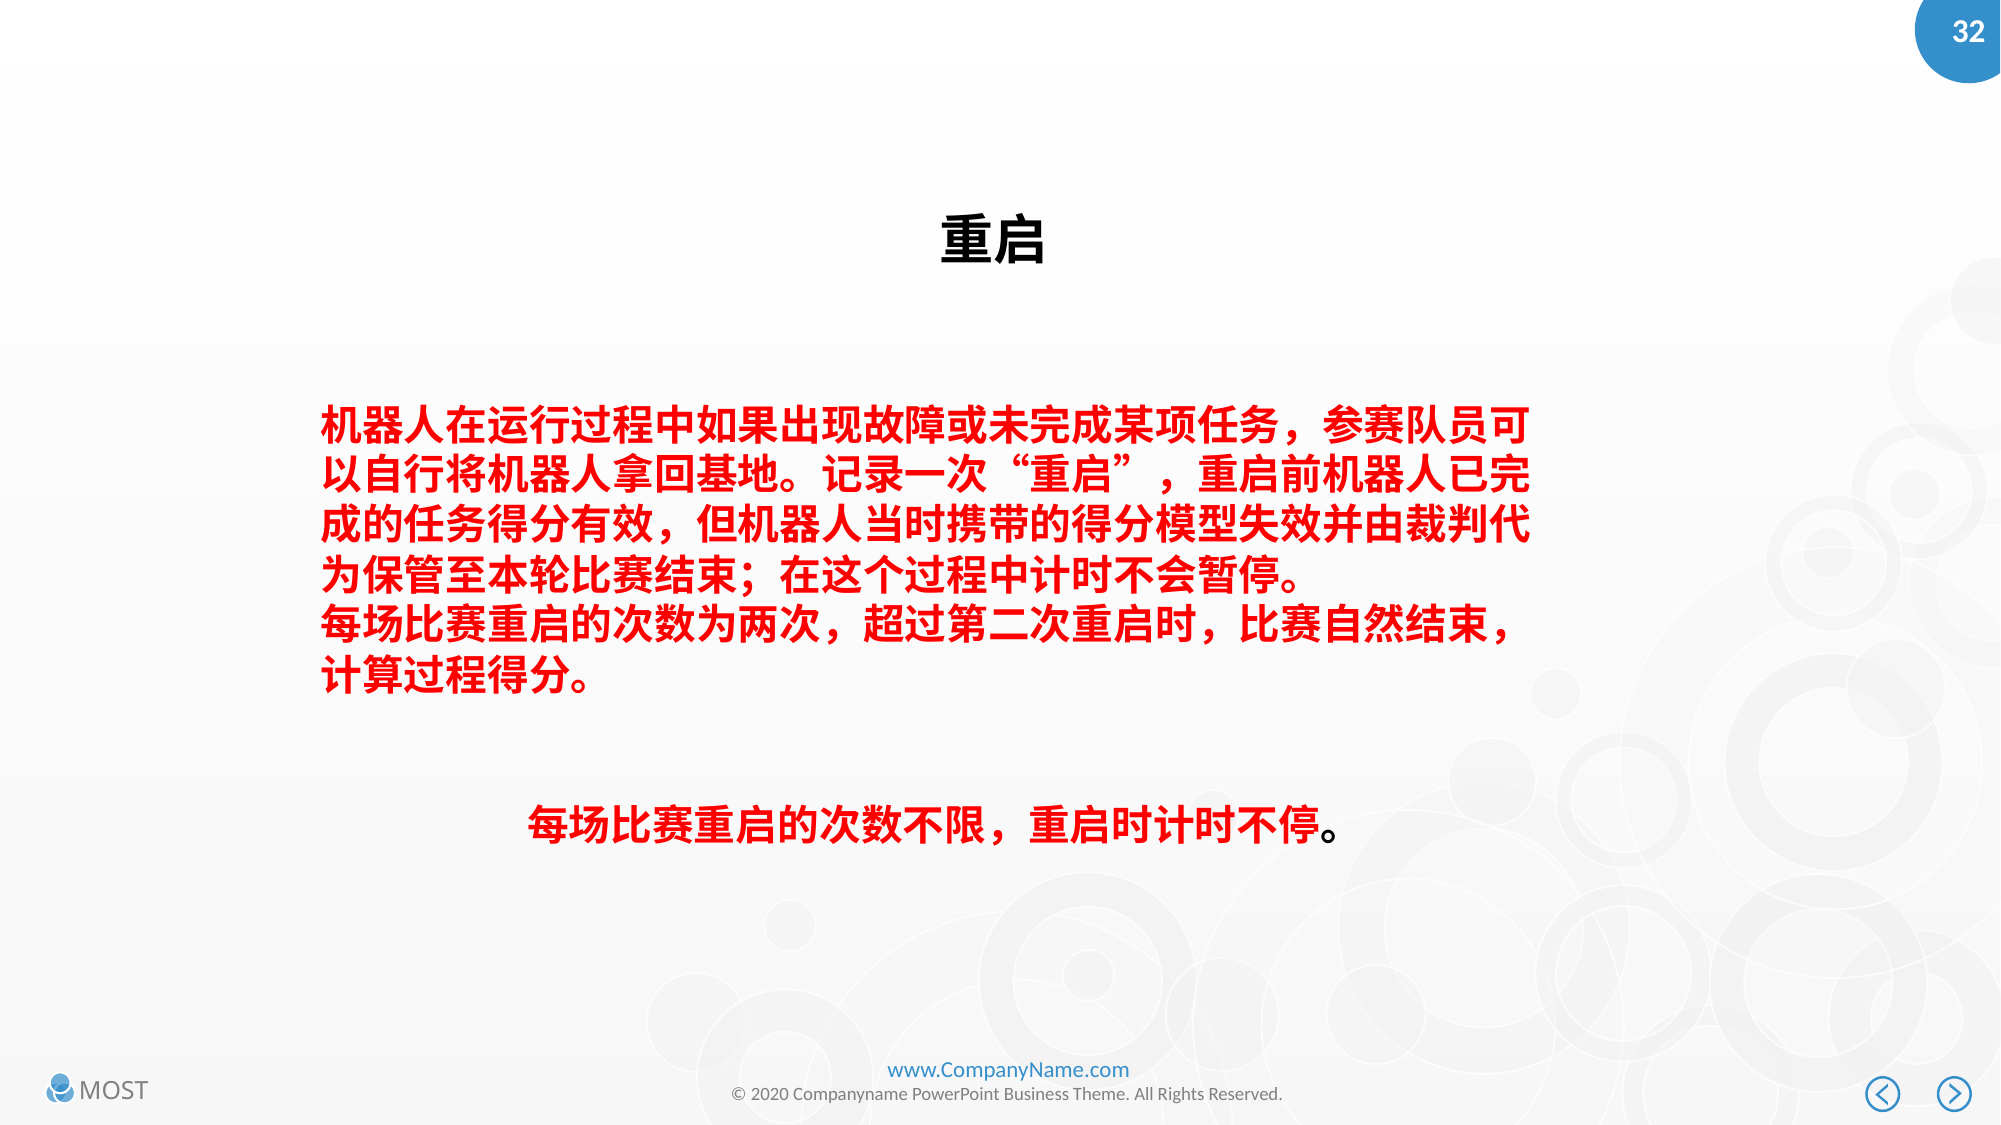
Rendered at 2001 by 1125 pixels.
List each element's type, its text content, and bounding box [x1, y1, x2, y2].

text_box 机器人在运行过程中如果出现故障或未完成某项任务，参赛队员可以自行将机器人拿回基地。记录一次“重启”，重启前机器人已完成的任务得分有效，但机器人当时携带的得分模型失效并由裁判代为保管至本轮比赛结束；在这个过程中计时不会暂停。 每场比赛重启的次数为两次，超过第二次重启时，比赛自然结束，计算过程得分。 每场比赛重启的次数不限，重启时计时不停。 [305, 390, 1584, 856]
text_box 重启 [924, 205, 1076, 279]
